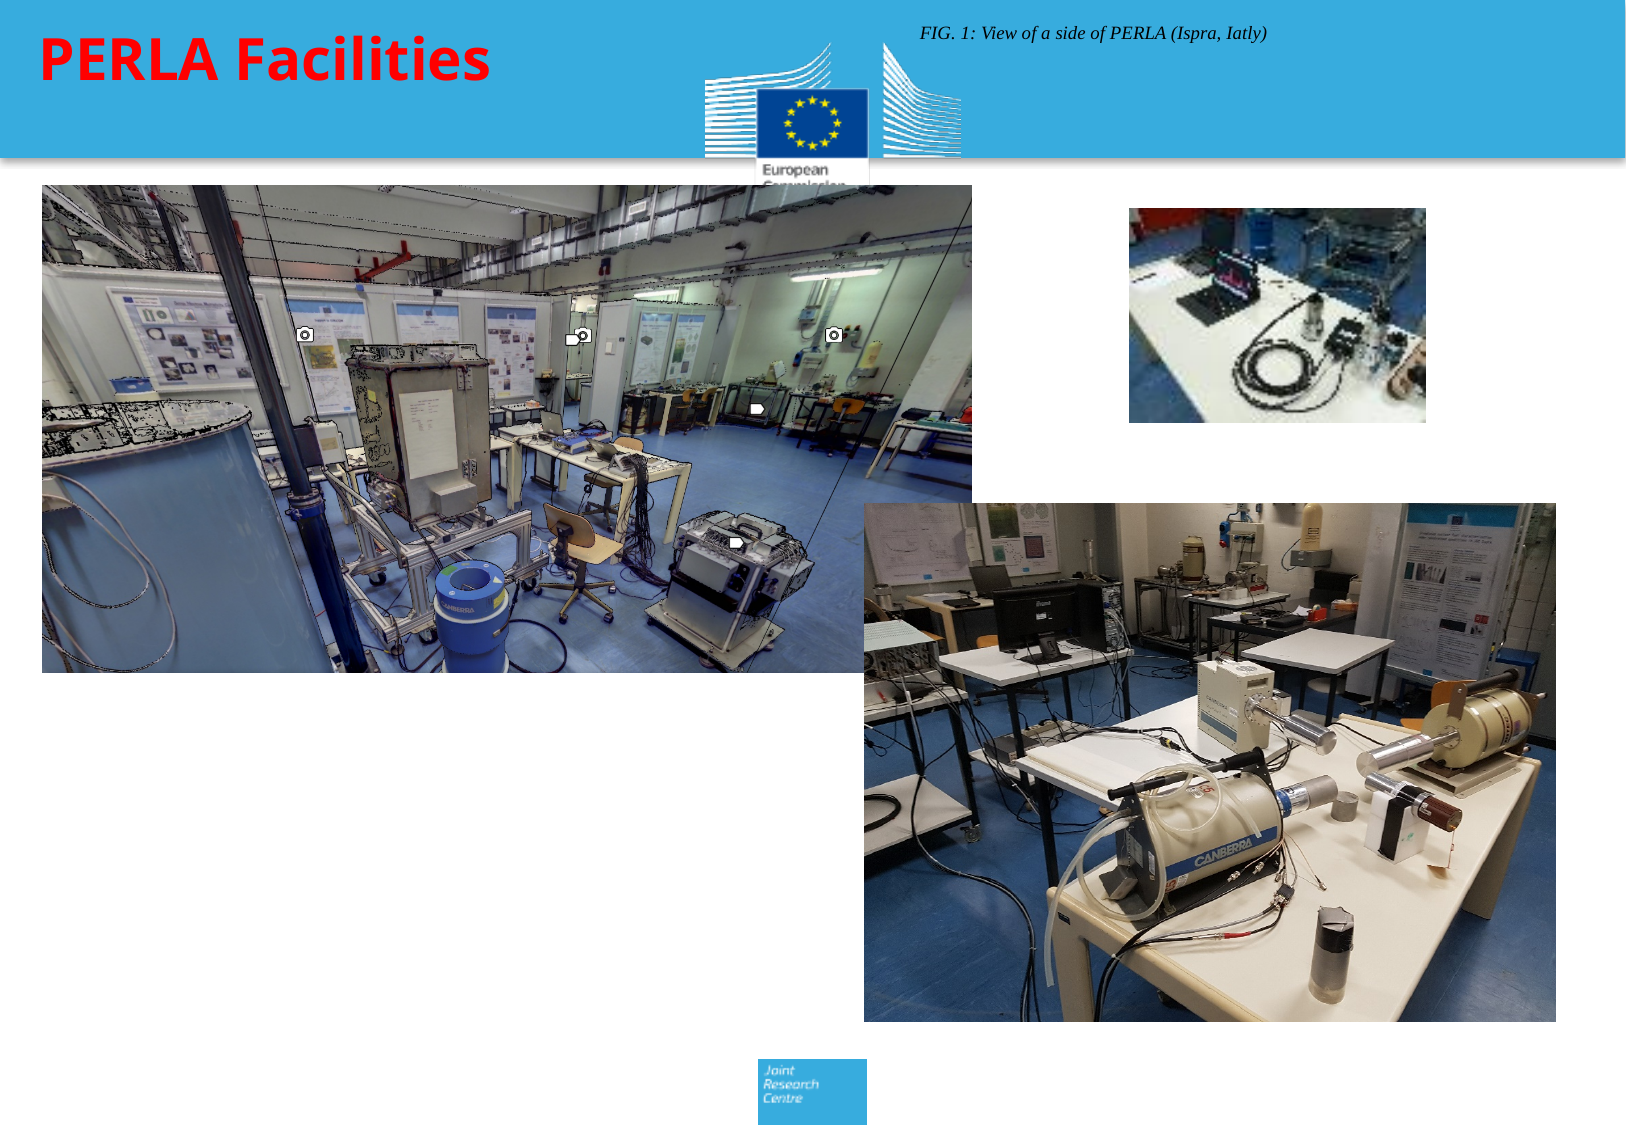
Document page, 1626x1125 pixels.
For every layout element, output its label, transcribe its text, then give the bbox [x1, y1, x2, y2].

picture [41, 99, 1556, 1022]
text_box [0, 0, 1625, 75]
text_box PERLA Facilities [0, 75, 1260, 99]
picture [1129, 207, 1426, 423]
text_box FIG. 1: View of a side of PERLA (Ispra, Iatly) [904, 13, 1283, 51]
picture [758, 1059, 867, 1125]
